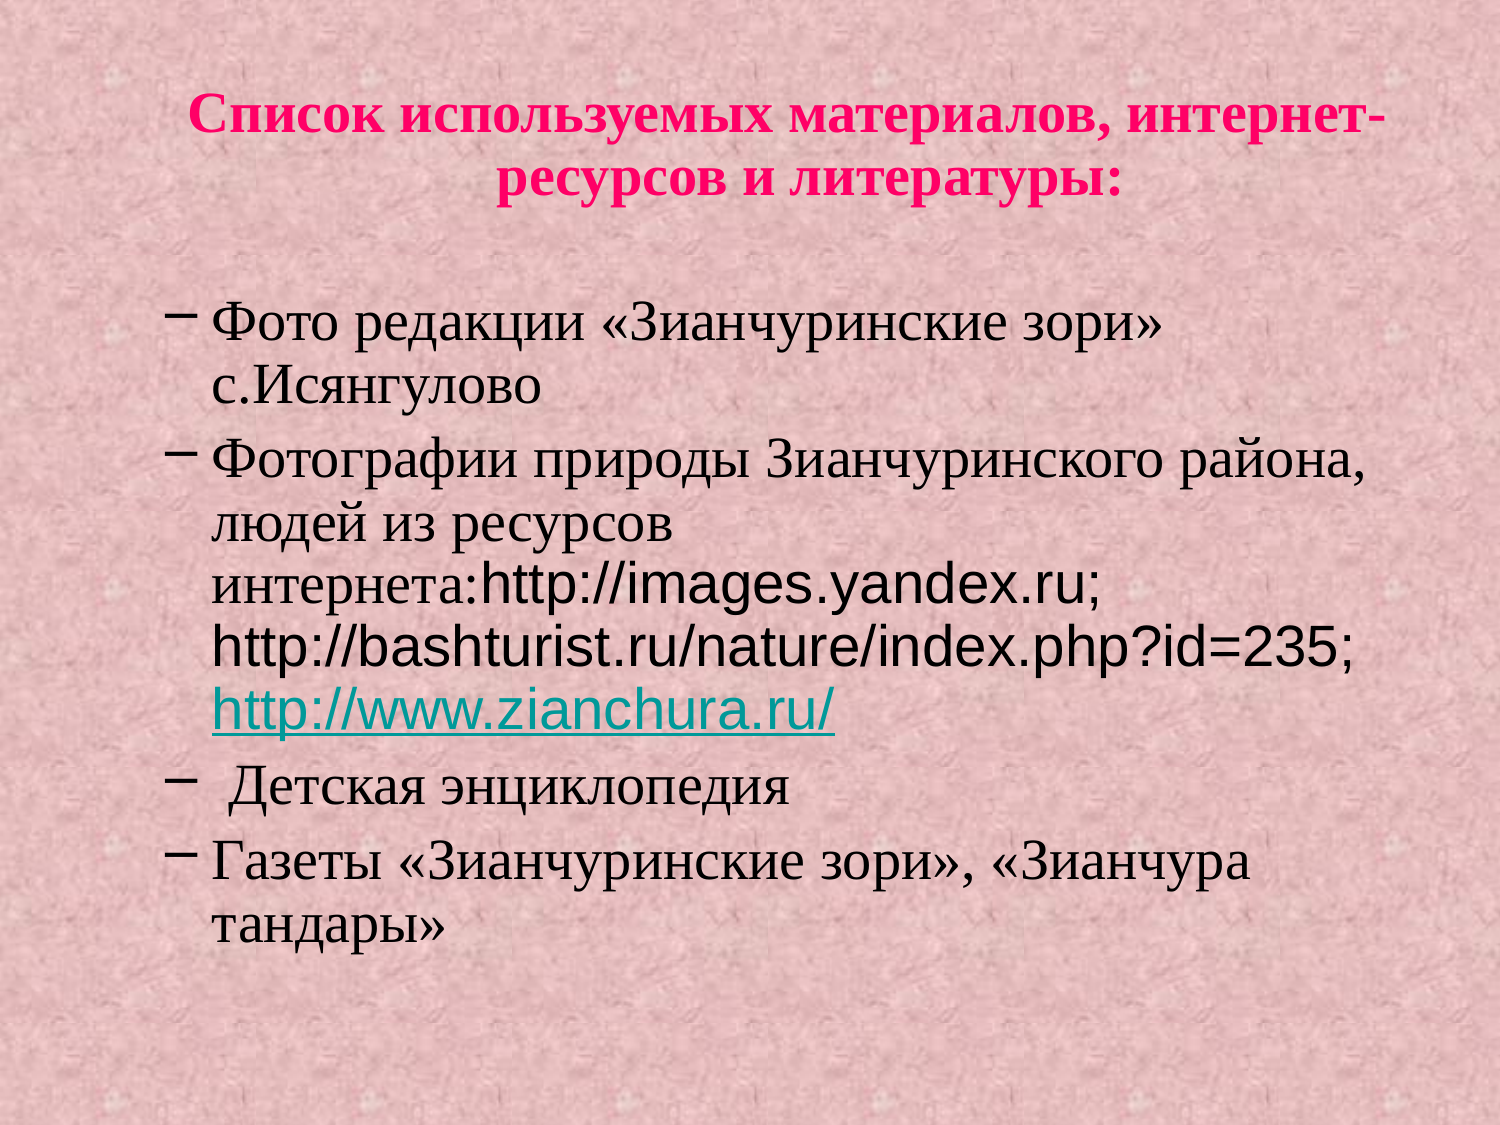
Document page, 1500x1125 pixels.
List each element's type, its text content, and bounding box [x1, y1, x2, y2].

picture [0, 0, 1500, 1125]
list Список используемых материалов, интернет-ресурсов и литературы: Фото редакции «Зианчуринские зори» с.Исянгулово Фотографии природы Зианчуринского района, людей из ресурсов интернета:http://images.yandex.ru; http://bashturist.ru/nature/index.php?id=235; http://www.zianchura.ru/ Детская энциклопедия Газеты «Зианчуринские зори», «Зианчура тандары» [74, 74, 1426, 1006]
